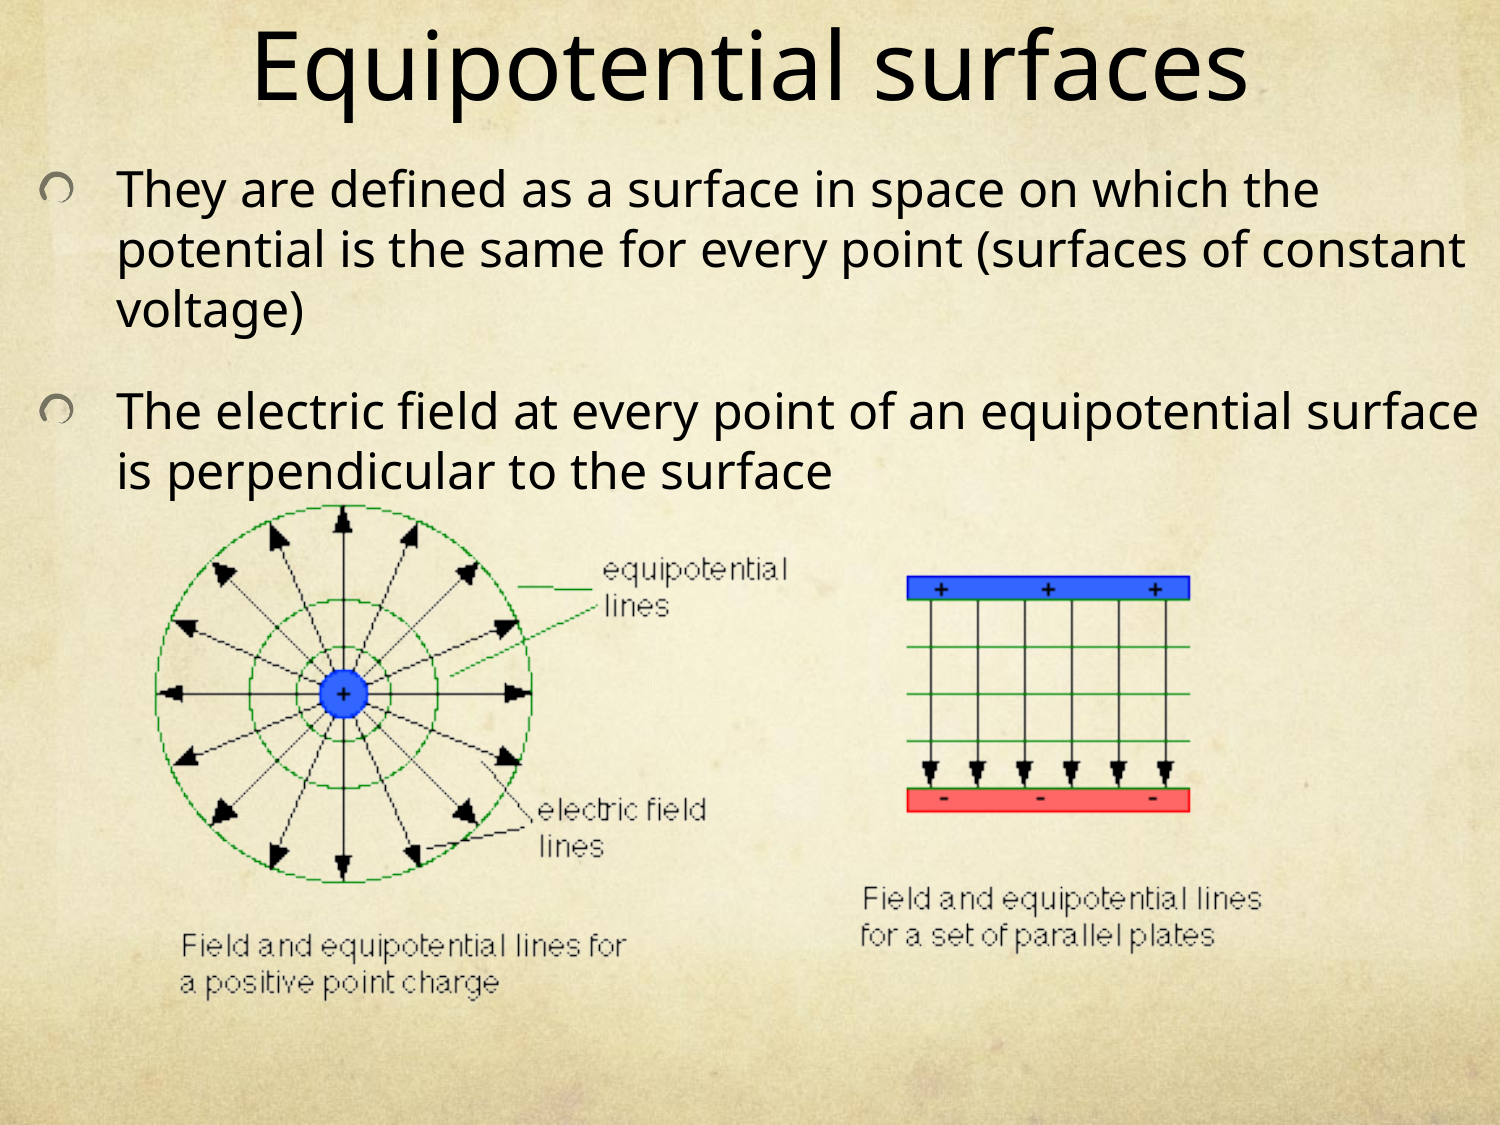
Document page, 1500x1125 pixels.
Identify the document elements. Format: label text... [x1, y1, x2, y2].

picture [39, 171, 75, 204]
picture [39, 393, 75, 425]
title Equipotential surfaces [75, 0, 1425, 125]
picture [0, 0, 1500, 1125]
list They are defined as a surface in space on which the potential is the same for every point (surfaces of constant voltage) The electric field at every point of an equipotential surface is perpendicular to the surface [24, 149, 1500, 500]
